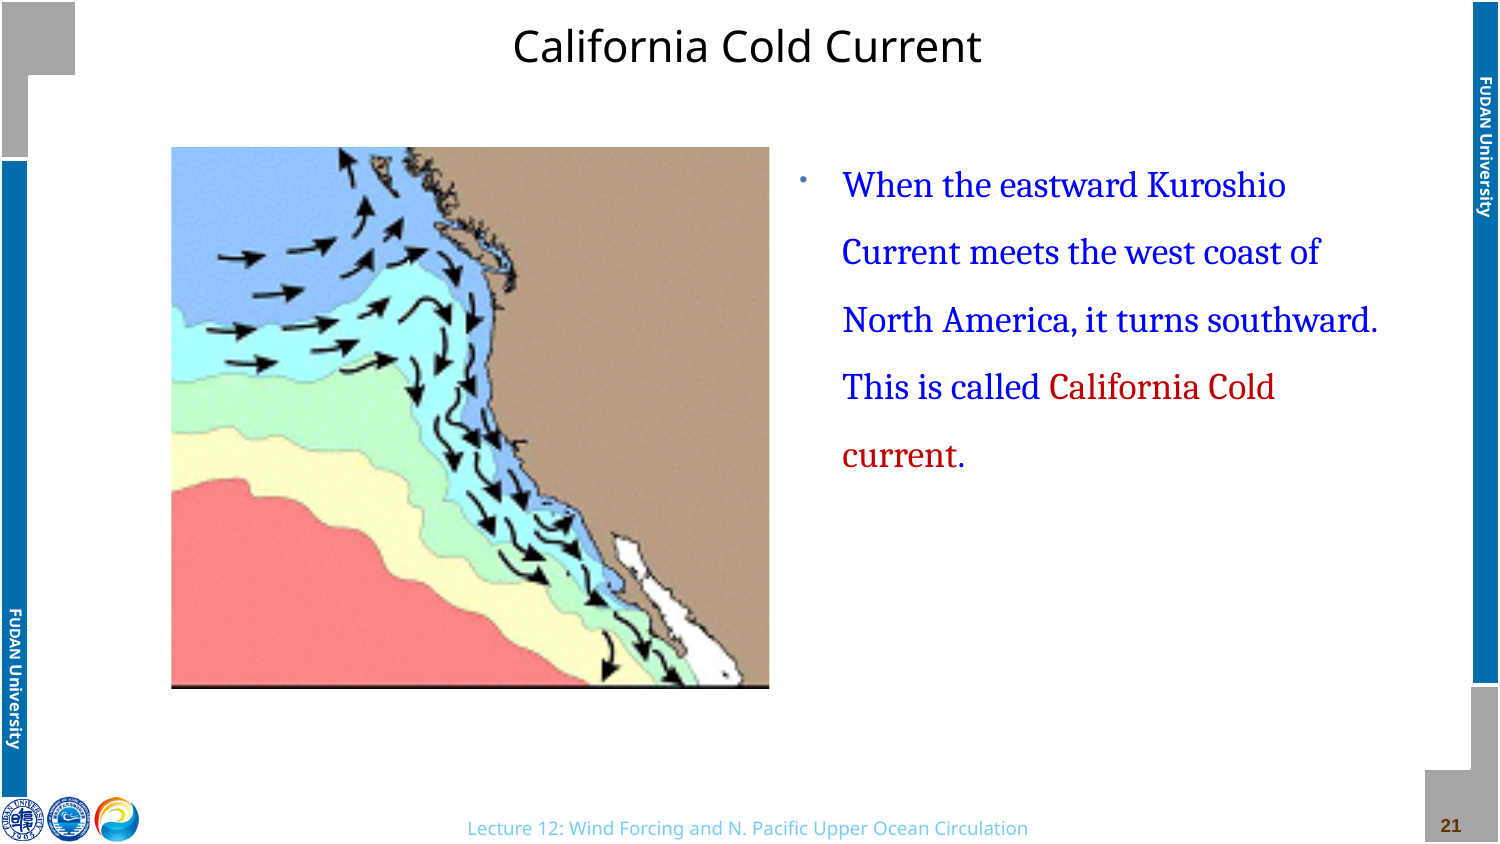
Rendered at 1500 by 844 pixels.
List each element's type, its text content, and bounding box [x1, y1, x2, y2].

picture [170, 147, 770, 689]
picture [0, 797, 44, 841]
list When the eastward Kuroshio Current meets the west coast of North America, it turns southward. This is called California Cold current. [785, 129, 1412, 653]
picture [47, 794, 90, 842]
picture [94, 797, 139, 842]
title California Cold Current [248, 13, 1247, 77]
